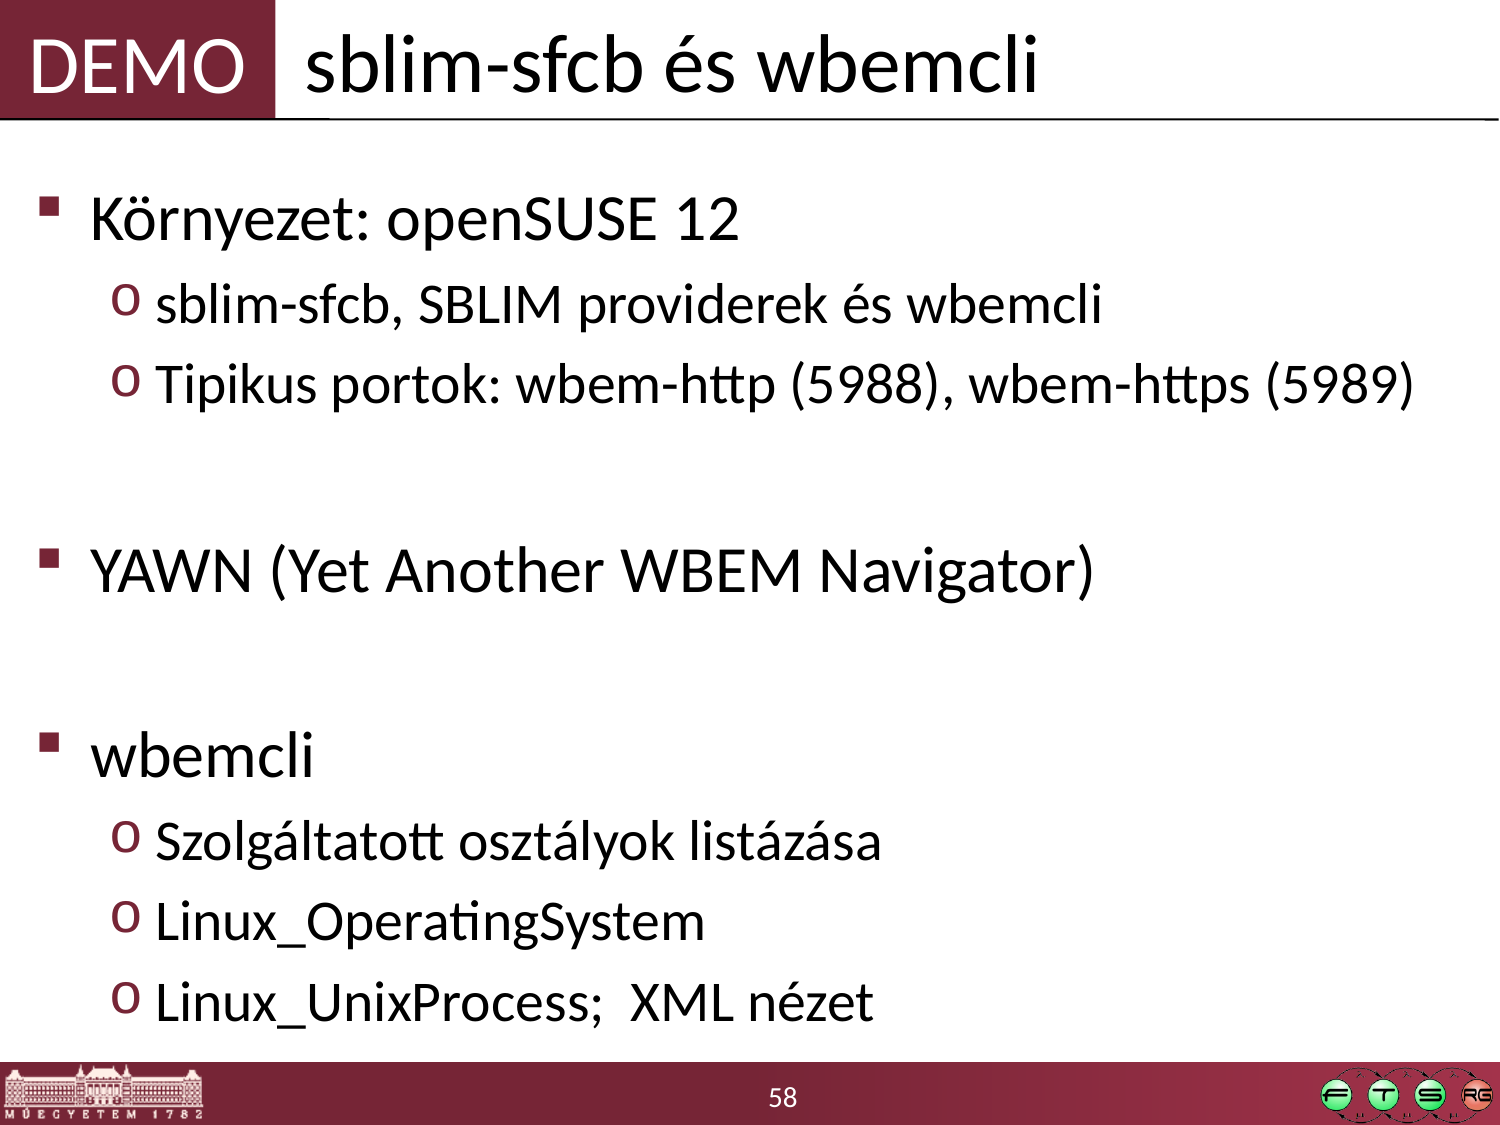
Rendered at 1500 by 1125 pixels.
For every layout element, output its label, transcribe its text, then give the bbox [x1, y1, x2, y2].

picture [1318, 1065, 1494, 1125]
list Környezet: openSUSE 12 sblim-sfcb, SBLIM providerek és wbemcli Tipikus portok: wbem-http (5988), wbem-https (5989) YAWN (Yet Another WBEM Navigator) wbemcli Szolgáltatott osztályok listázása Linux_OperatingSystem Linux_UnixProcess; XML nézet [19, 167, 1475, 1048]
picture [0, 1063, 209, 1123]
list sblim-sfcb és wbemcli [269, 0, 1500, 120]
